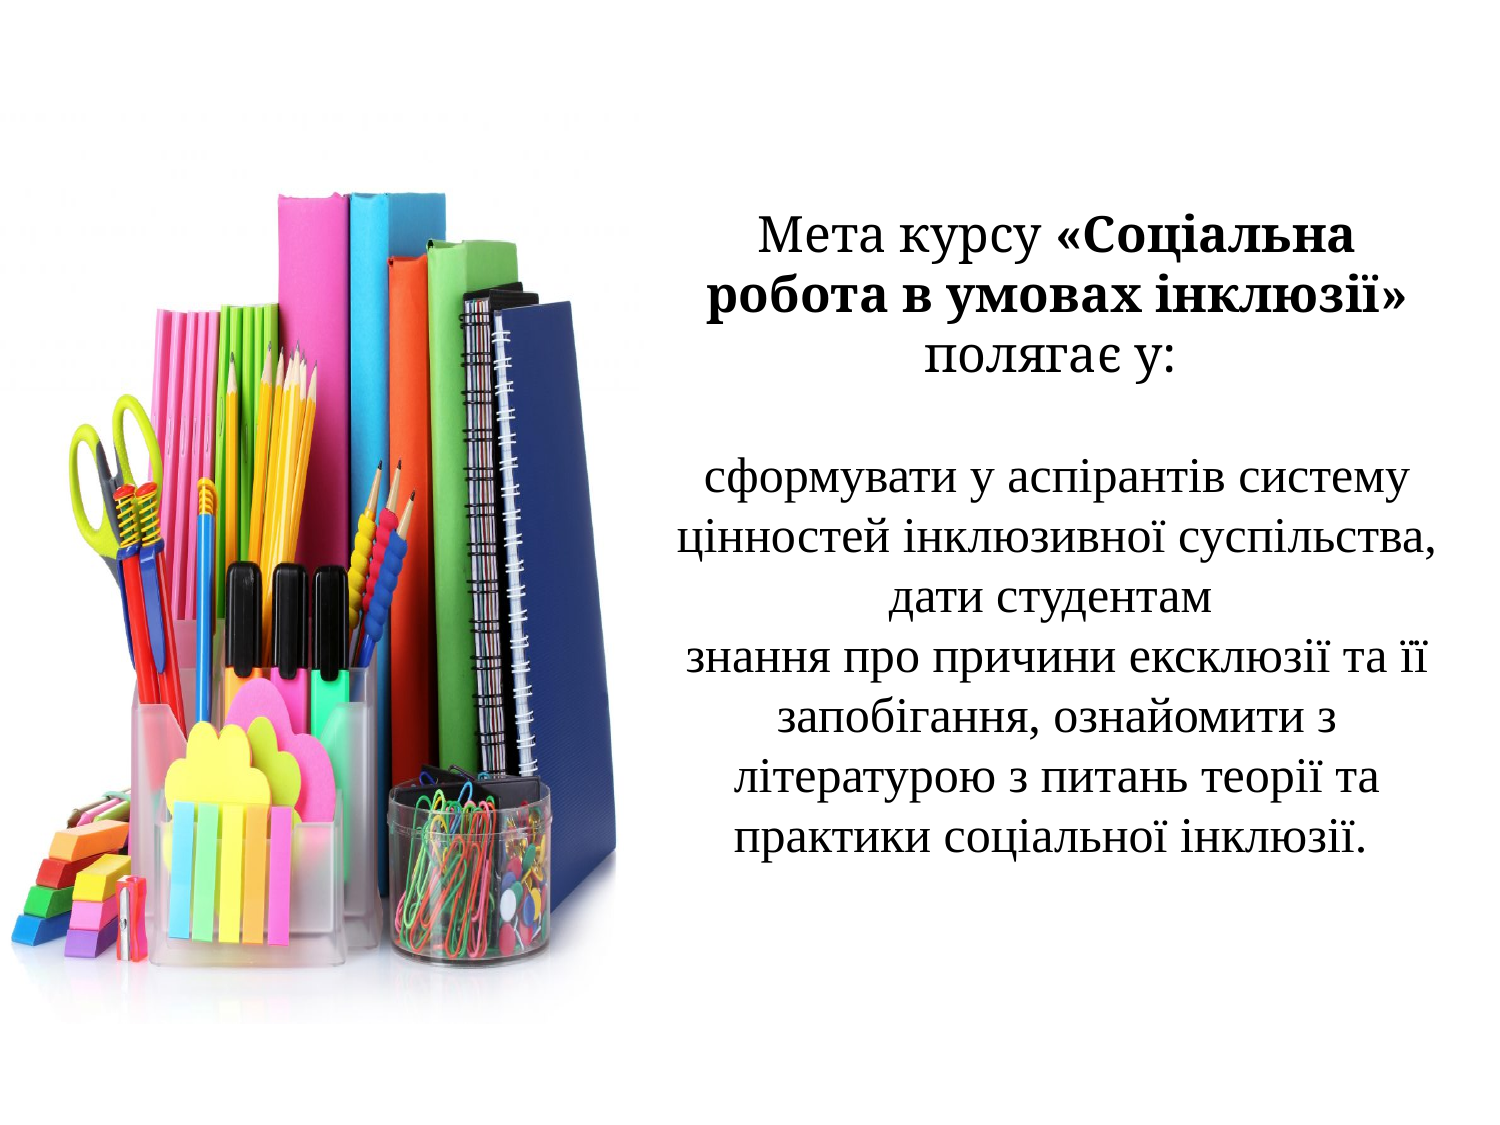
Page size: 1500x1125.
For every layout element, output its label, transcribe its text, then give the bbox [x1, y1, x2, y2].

title Мета курсу «Соціальна робота в умовах інклюзії» полягає у: сформувати у аспірантів систему цінностей інклюзивної суспільства, дати студентам знання про причини ексклюзії та її запобігання, ознайомити з літературою з питань теорії та практики соціальної інклюзії. [655, 0, 1459, 1125]
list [0, 113, 644, 1024]
